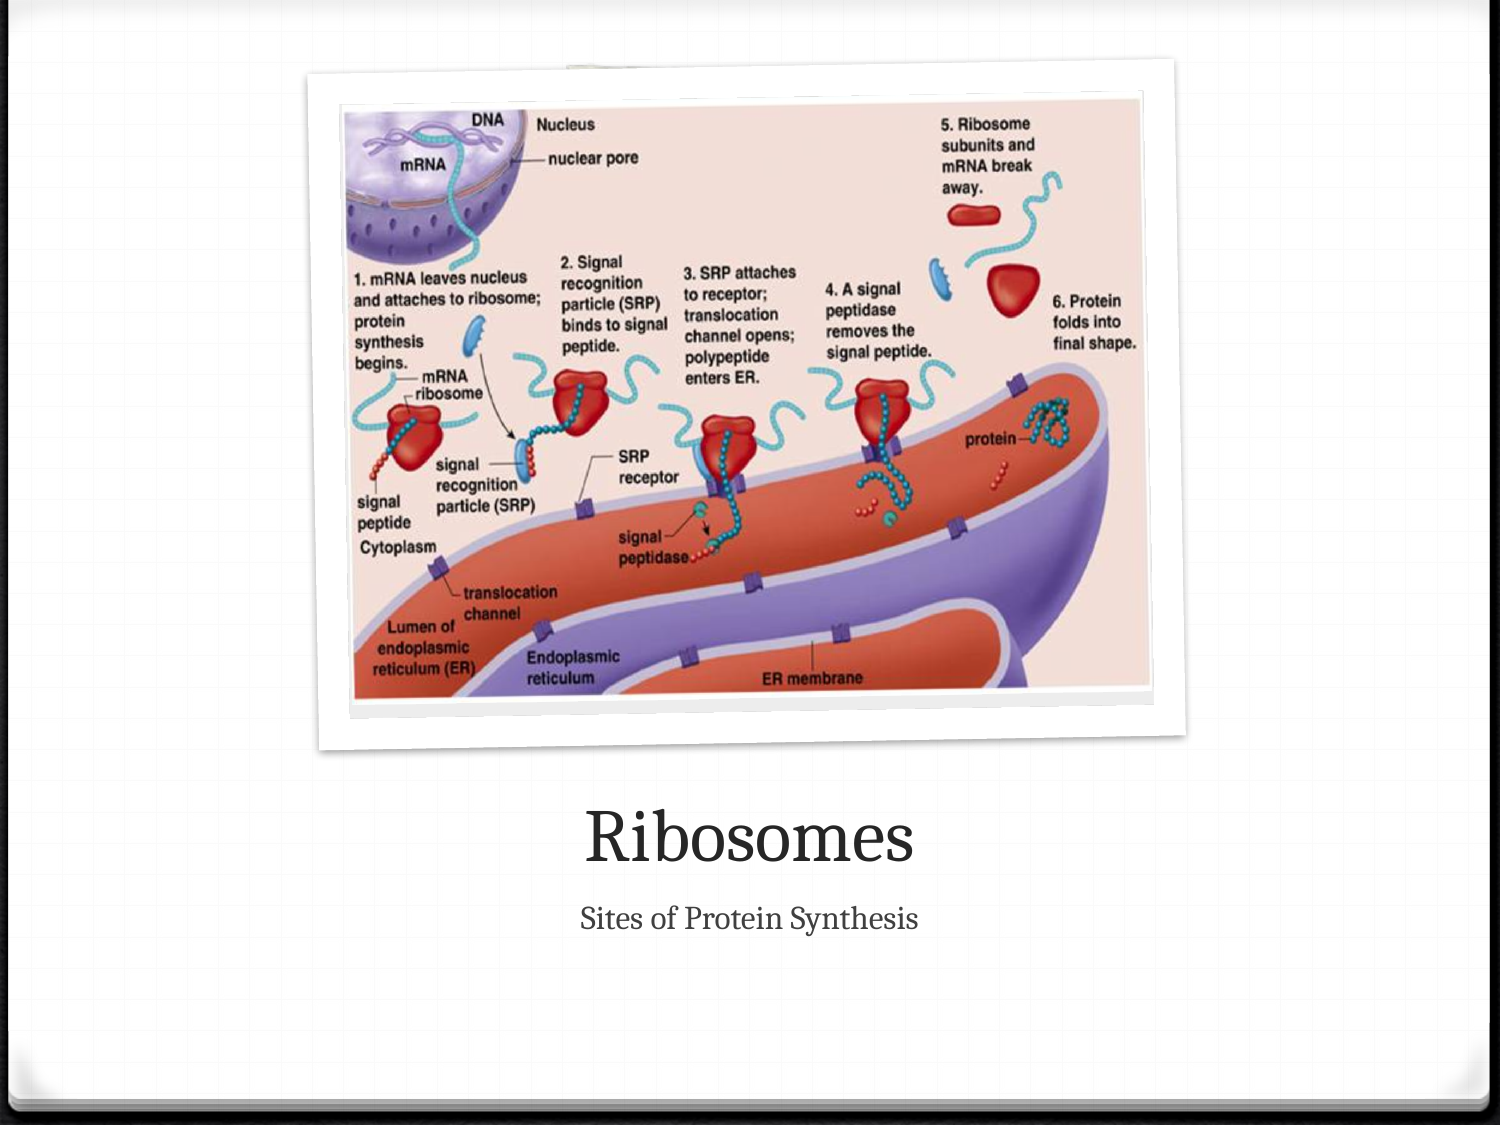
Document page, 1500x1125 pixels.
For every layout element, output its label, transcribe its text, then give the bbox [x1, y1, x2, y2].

list Sites of Protein Synthesis [200, 888, 1300, 988]
picture [0, 0, 1500, 1125]
title Ribosomes [90, 766, 1410, 885]
